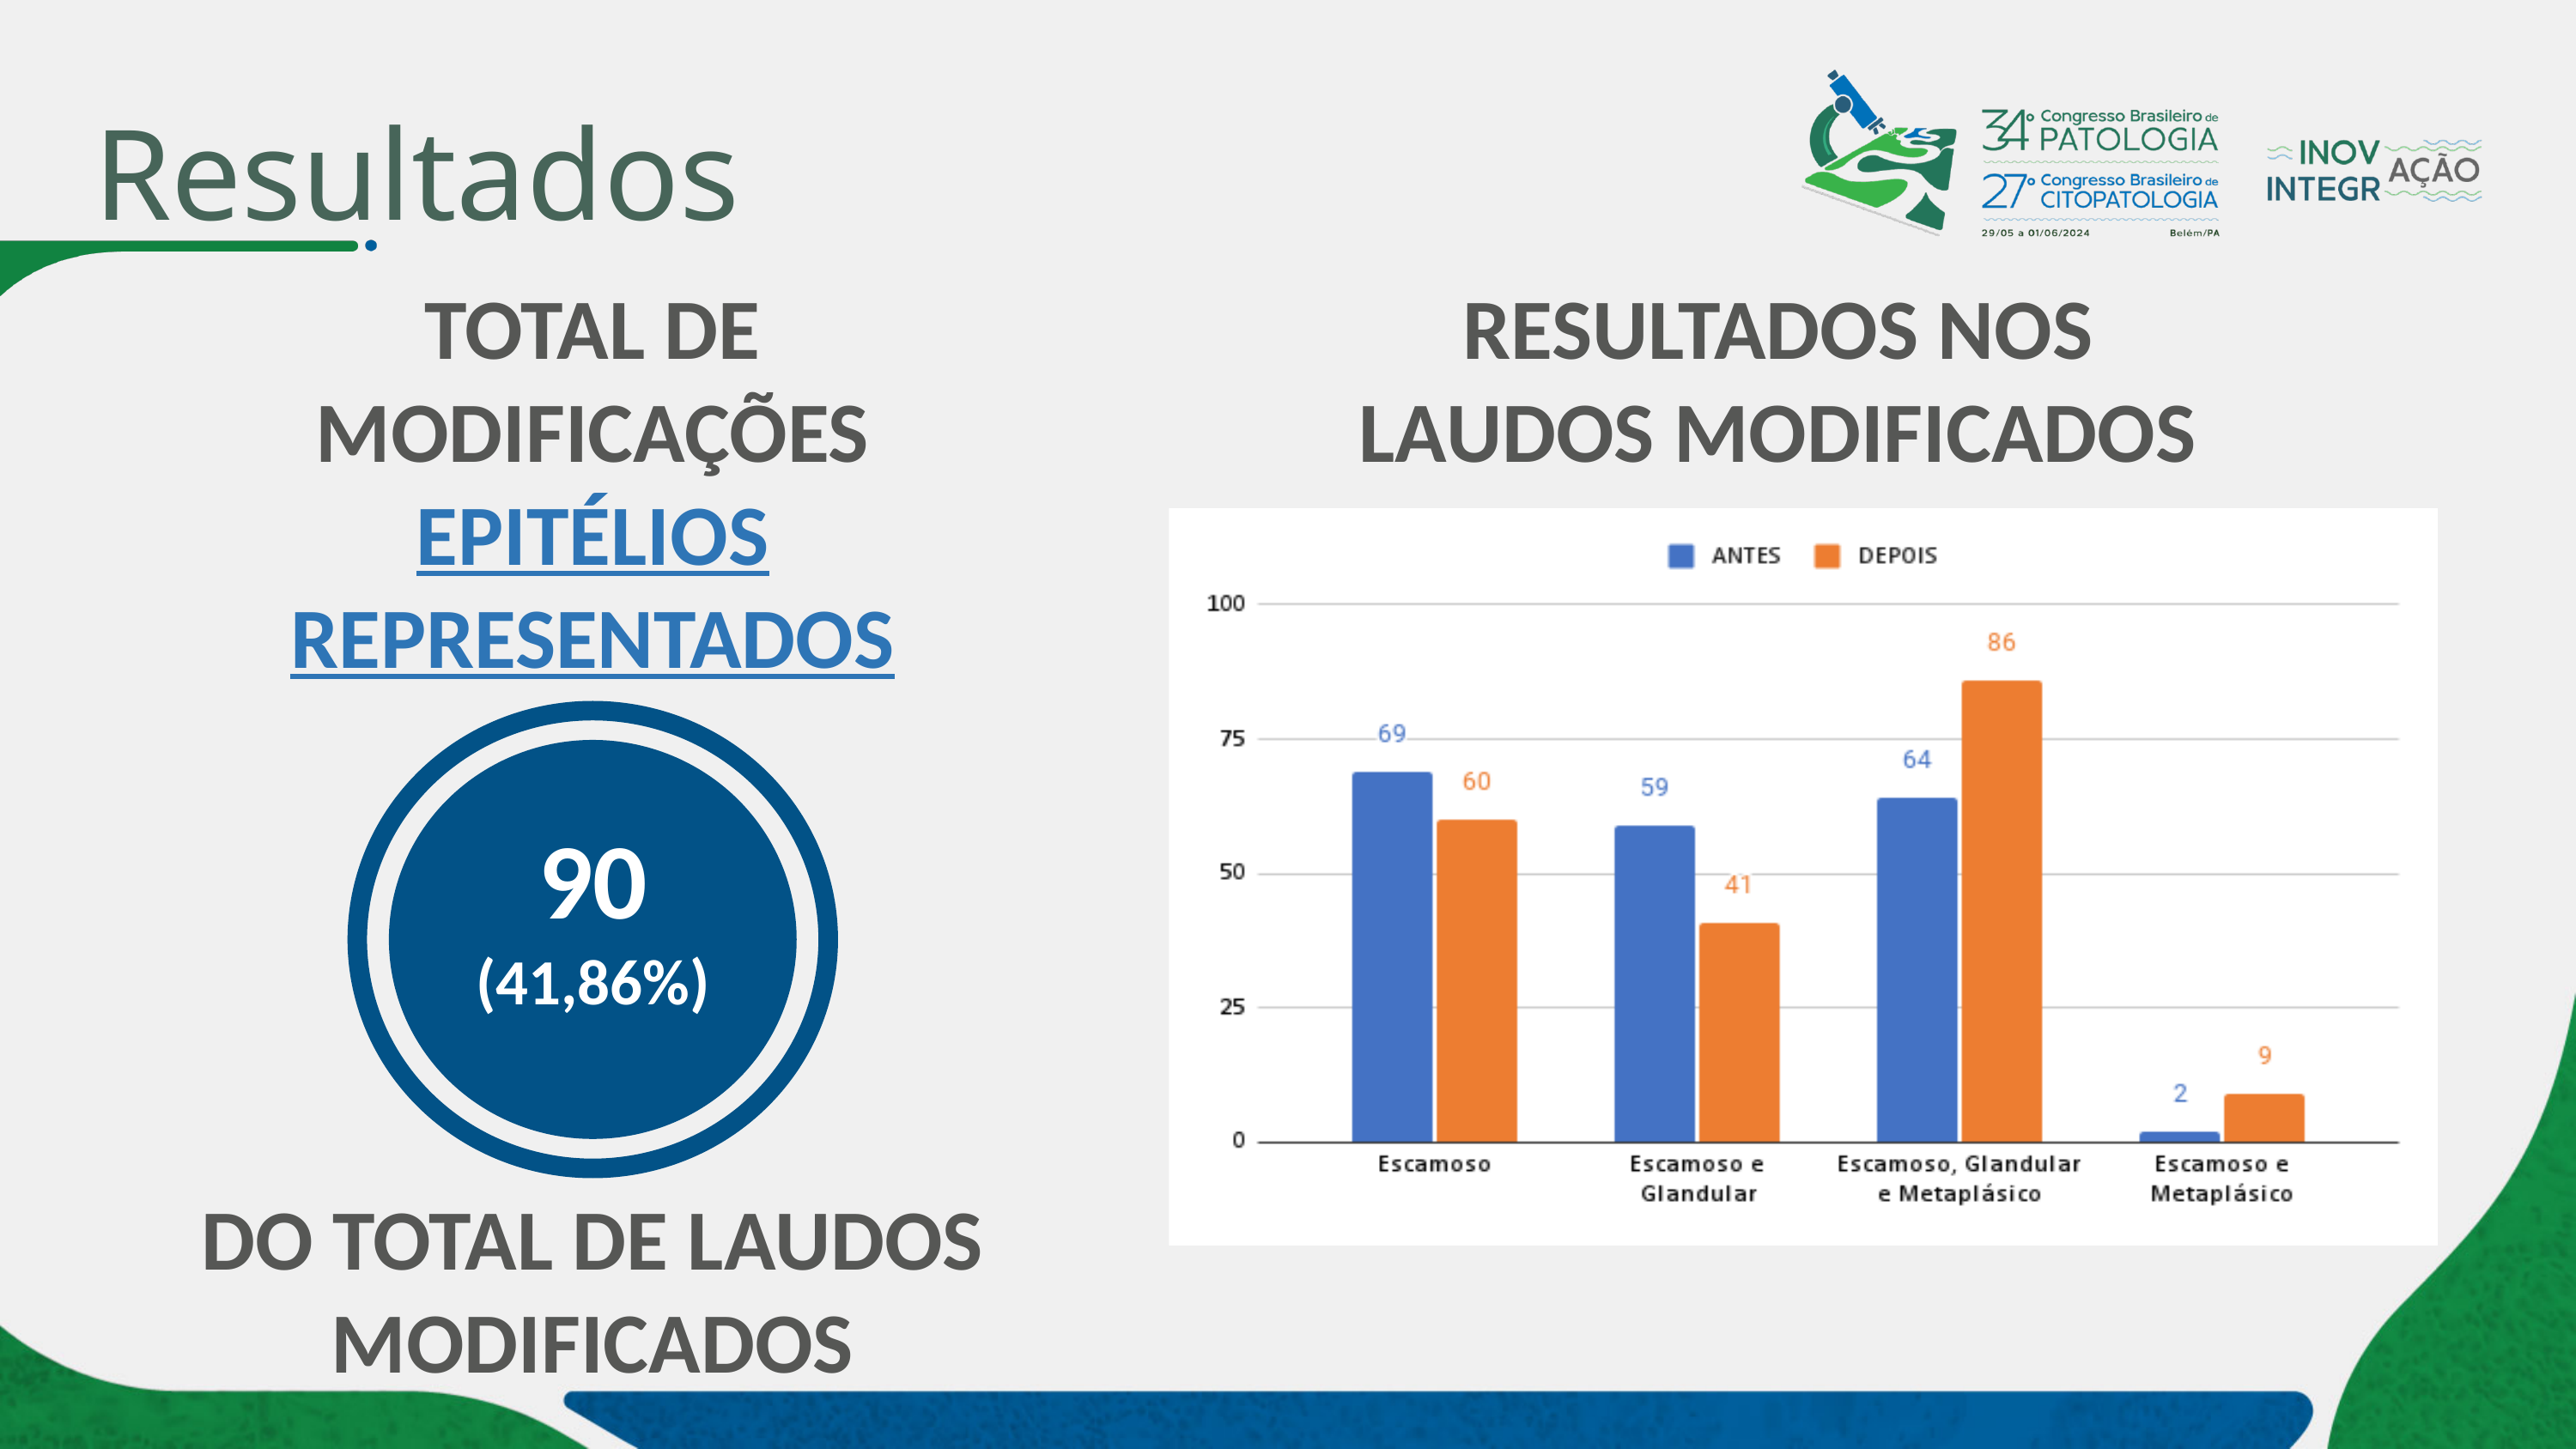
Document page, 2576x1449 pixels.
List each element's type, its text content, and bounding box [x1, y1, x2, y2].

text_box RESULTADOS NOS LAUDOS MODIFICADOS [1315, 267, 2242, 402]
text_box DO TOTAL DE LAUDOS MODIFICADOS [163, 1178, 1023, 1313]
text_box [347, 700, 838, 1179]
text_box TOTAL DE MODIFICAÇÕES EPITÉLIOS REPRESENTADOS [190, 267, 996, 402]
picture [0, 0, 2576, 1449]
title Resultados [81, 73, 1857, 246]
text_box [1169, 508, 2438, 1246]
